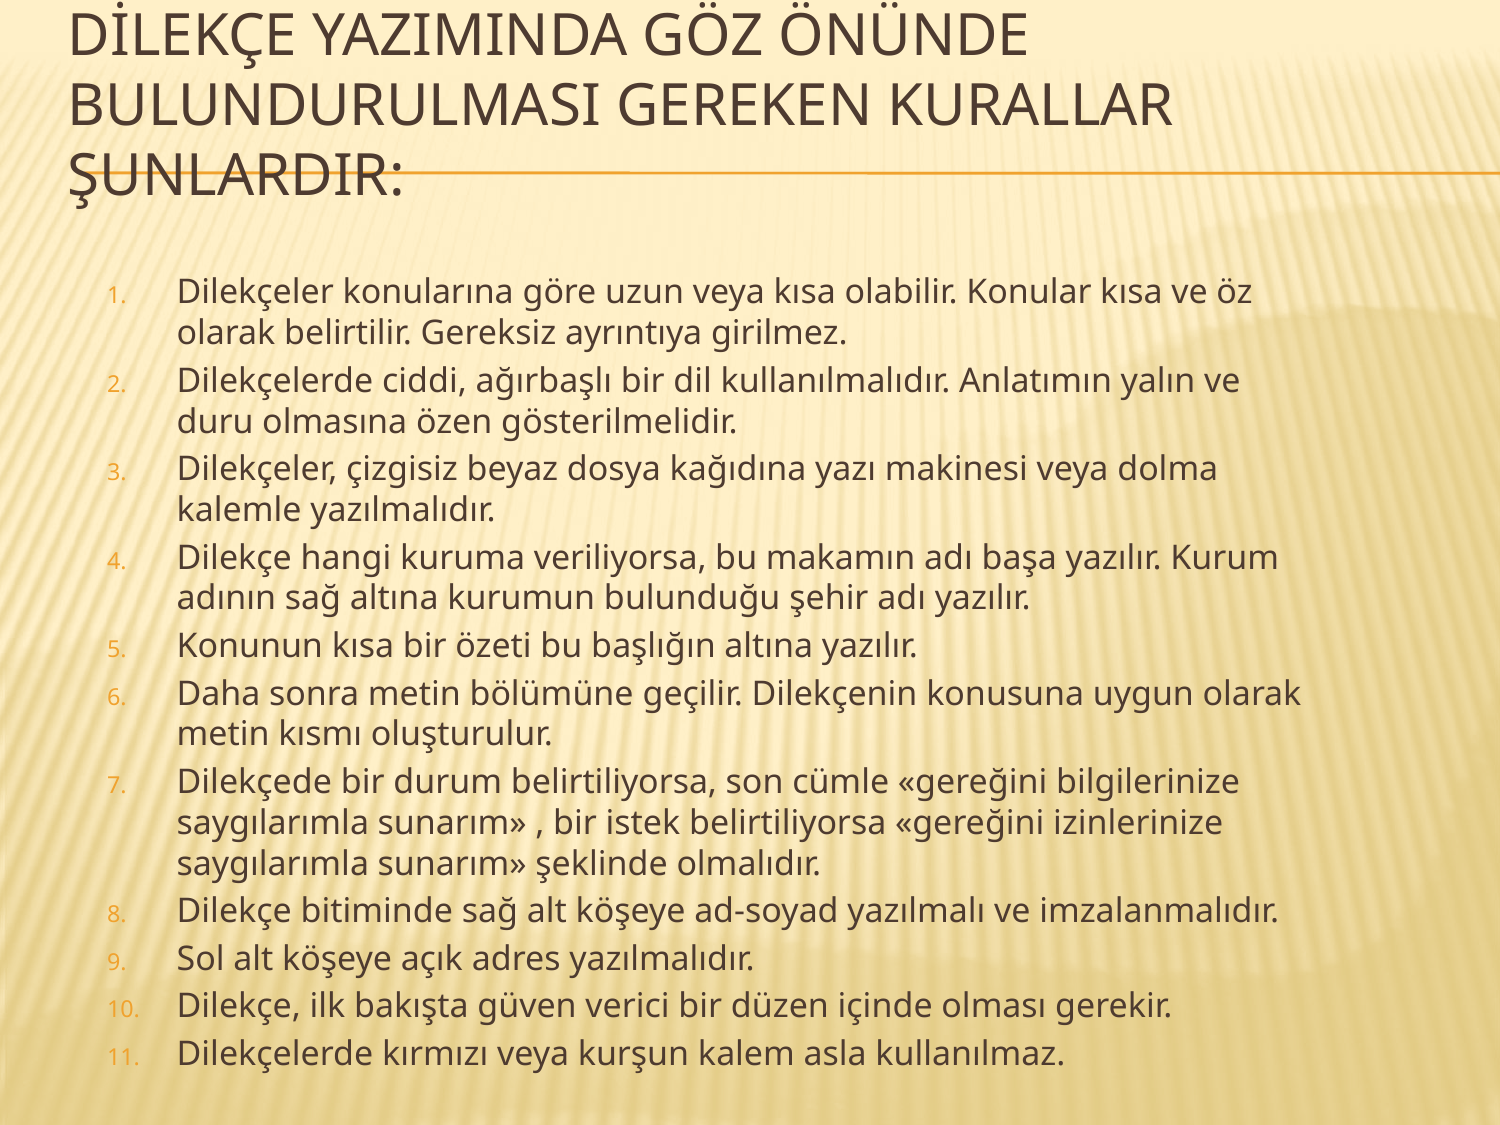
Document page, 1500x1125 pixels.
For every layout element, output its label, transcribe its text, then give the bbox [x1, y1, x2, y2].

list Dilekçeler konularına göre uzun veya kısa olabilir. Konular kısa ve öz olarak belirtilir. Gereksiz ayrıntıya girilmez. Dilekçelerde ciddi, ağırbaşlı bir dil kullanılmalıdır. Anlatımın yalın ve duru olmasına özen gösterilmelidir. Dilekçeler, çizgisiz beyaz dosya kağıdına yazı makinesi veya dolma kalemle yazılmalıdır. Dilekçe hangi kuruma veriliyorsa, bu makamın adı başa yazılır. Kurum adının sağ altına kurumun bulunduğu şehir adı yazılır. Konunun kısa bir özeti bu başlığın altına yazılır. Daha sonra metin bölümüne geçilir. Dilekçenin konusuna uygun olarak metin kısmı oluşturulur. Dilekçede bir durum belirtiliyorsa, son cümle «gereğini bilgilerinize saygılarımla sunarım» , bir istek belirtiliyorsa «gereğini izinlerinize saygılarımla sunarım» şeklinde olmalıdır. Dilekçe bitiminde sağ alt köşeye ad-soyad yazılmalı ve imzalanmalıdır. Sol alt köşeye açık adres yazılmalıdır. Dilekçe, ilk bakışta güven verici bir düzen içinde olması gerekir. Dilekçelerde kırmızı veya kurşun kalem asla kullanılmaz. [75, 262, 1325, 1106]
title Dilekçe yazımında göz önünde bulundurulması gereken kurallar şunlardır: [53, 30, 1471, 173]
